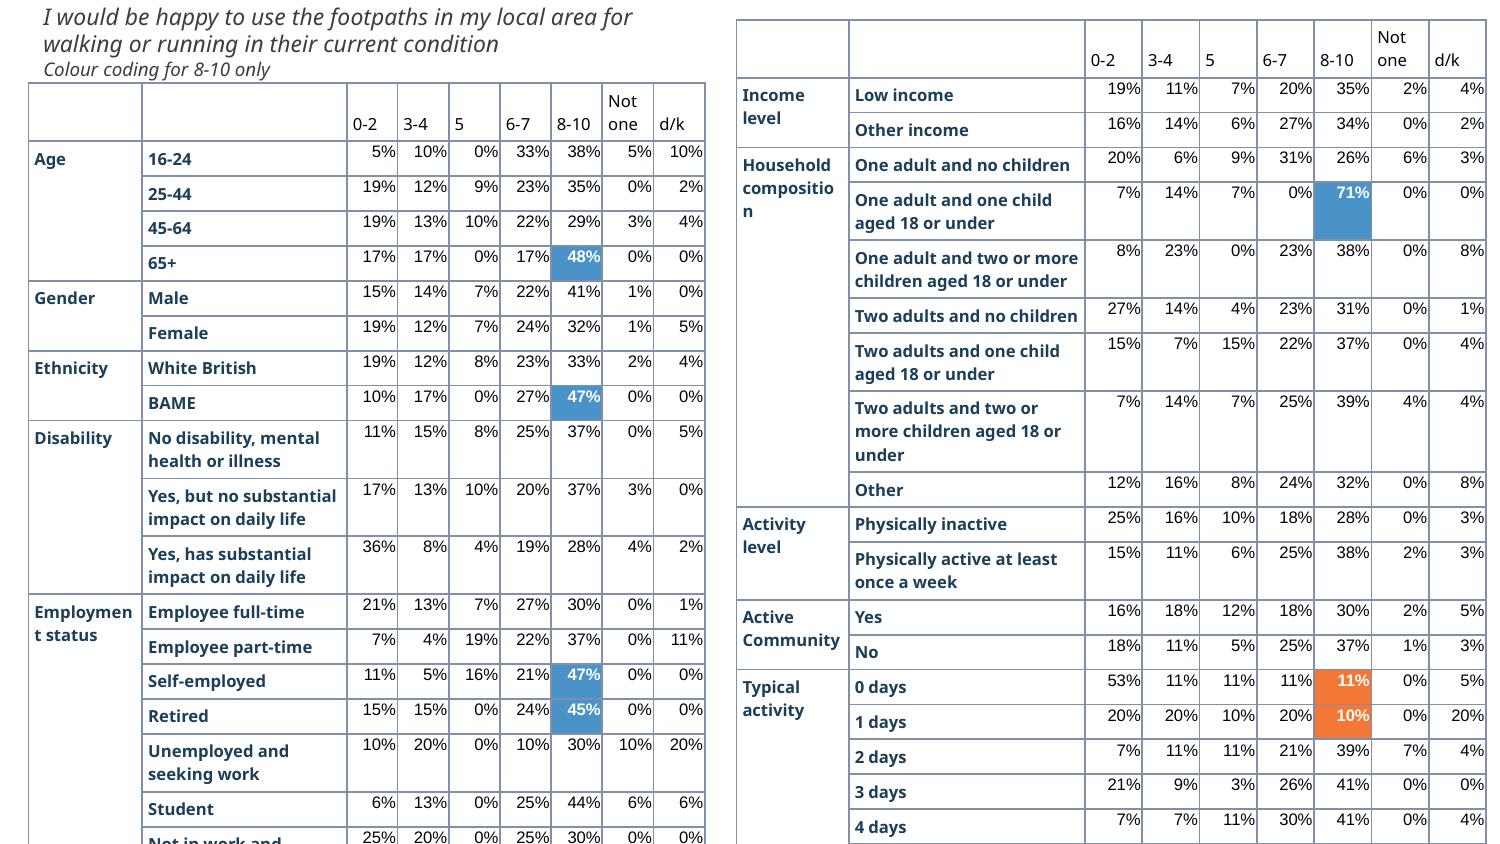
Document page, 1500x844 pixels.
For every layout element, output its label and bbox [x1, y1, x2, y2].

table_cell [348, 352, 397, 385]
table_cell [450, 630, 499, 663]
table_cell [850, 740, 1084, 773]
table_header [603, 88, 653, 140]
table_cell [1430, 183, 1485, 239]
table_cell [1430, 148, 1485, 181]
table_cell [1372, 113, 1428, 147]
table_cell [850, 705, 1084, 738]
table_cell [1430, 79, 1485, 112]
table_cell [1086, 113, 1141, 147]
table_cell [1143, 392, 1199, 471]
table_cell [1372, 148, 1428, 181]
table_header [552, 88, 601, 140]
table_cell [1143, 636, 1199, 669]
table_cell [143, 282, 346, 315]
table_cell [850, 636, 1084, 669]
table_cell [1258, 392, 1313, 471]
table_cell [1315, 775, 1371, 808]
table_cell [603, 247, 653, 280]
table_cell [552, 700, 601, 733]
table_cell [1200, 299, 1256, 332]
table_cell [1200, 148, 1256, 181]
table_cell [1200, 113, 1256, 147]
table_cell [1430, 299, 1485, 332]
table_cell [1143, 241, 1199, 297]
table_cell [552, 665, 601, 698]
table_cell [850, 241, 1084, 297]
table_cell [143, 828, 346, 844]
table_cell [1372, 299, 1428, 332]
table_cell [1258, 775, 1313, 808]
table_cell [450, 142, 499, 175]
table_header [1315, 21, 1371, 77]
table_cell [501, 828, 550, 844]
table_cell [850, 392, 1084, 471]
table_cell [398, 700, 448, 733]
table_cell [737, 670, 848, 844]
table_cell [850, 299, 1084, 332]
table_cell [143, 247, 346, 280]
table_cell [552, 479, 601, 535]
table_cell [398, 793, 448, 826]
table_cell [398, 735, 448, 791]
table_cell [348, 386, 397, 420]
table_cell [654, 735, 704, 791]
table_cell [143, 700, 346, 733]
table_cell [1315, 508, 1371, 541]
table_cell [654, 793, 704, 826]
table_cell [737, 508, 848, 599]
table_header [1430, 21, 1485, 77]
table_cell [850, 543, 1084, 599]
table_cell [1143, 79, 1199, 112]
table_cell [1430, 508, 1485, 541]
table_cell [1315, 601, 1371, 634]
table_cell [552, 828, 601, 844]
table_cell [29, 142, 141, 280]
table_cell [1315, 113, 1371, 147]
table_cell [654, 595, 704, 628]
table_cell [143, 142, 346, 175]
table_cell [1143, 775, 1199, 808]
table_cell [450, 665, 499, 698]
table_cell [398, 421, 448, 478]
table_header [1143, 21, 1199, 77]
table_cell [348, 735, 397, 791]
table_cell [348, 595, 397, 628]
table_cell [552, 386, 601, 420]
table_cell [1200, 392, 1256, 471]
table_cell [1086, 543, 1141, 599]
table_cell [1258, 508, 1313, 541]
table_cell [398, 665, 448, 698]
table_cell [1258, 148, 1313, 181]
table_cell [348, 177, 397, 210]
table_cell [552, 537, 601, 593]
table_cell [1086, 334, 1141, 390]
table_cell [1086, 705, 1141, 738]
table_cell [501, 247, 550, 280]
table_cell [348, 630, 397, 663]
table_cell [1315, 241, 1371, 297]
table_cell [654, 386, 704, 420]
table_cell [450, 177, 499, 210]
table_cell [143, 537, 346, 593]
table_cell [1258, 670, 1313, 704]
table_cell [348, 247, 397, 280]
table_cell [501, 793, 550, 826]
table_cell [501, 212, 550, 245]
table_cell [654, 282, 704, 315]
table_cell [1143, 299, 1199, 332]
table_cell [1200, 183, 1256, 239]
table_cell [1200, 543, 1256, 599]
table_cell [1258, 183, 1313, 239]
table_cell [1372, 636, 1428, 669]
table_cell [850, 473, 1084, 506]
table_cell [654, 247, 704, 280]
table_cell [603, 317, 653, 350]
table_cell [850, 601, 1084, 634]
table_header [737, 21, 848, 77]
table_cell [29, 282, 141, 350]
table_cell [1200, 334, 1256, 390]
table_cell [737, 601, 848, 669]
table_cell [398, 828, 448, 844]
table_cell [1143, 705, 1199, 738]
table_cell [603, 665, 653, 698]
table_header [398, 88, 448, 140]
table_cell [398, 479, 448, 535]
table_cell [1086, 473, 1141, 506]
table_cell [143, 665, 346, 698]
table_cell [603, 630, 653, 663]
table_header [1086, 21, 1141, 77]
table_cell [850, 670, 1084, 704]
table_cell [1200, 241, 1256, 297]
table_cell [1086, 670, 1141, 704]
table_cell [1143, 113, 1199, 147]
table_cell [850, 334, 1084, 390]
table_cell [1315, 810, 1371, 843]
table_cell [398, 386, 448, 420]
table_cell [1430, 740, 1485, 773]
table_cell [1143, 473, 1199, 506]
table_cell [143, 386, 346, 420]
table_cell [603, 595, 653, 628]
table_header [850, 21, 1084, 77]
table_cell [348, 537, 397, 593]
table_cell [501, 595, 550, 628]
table_cell [1086, 775, 1141, 808]
table_cell [850, 183, 1084, 239]
table_header [1258, 21, 1313, 77]
table_cell [654, 537, 704, 593]
table_cell [143, 479, 346, 535]
table_cell [398, 177, 448, 210]
table_cell [552, 177, 601, 210]
table_cell [1315, 670, 1371, 704]
table_cell [501, 630, 550, 663]
table_header [654, 88, 704, 140]
table_header [501, 88, 550, 140]
table_cell [1258, 810, 1313, 843]
table_cell [450, 595, 499, 628]
table_cell [29, 352, 141, 420]
table_cell [552, 212, 601, 245]
table_cell [1372, 241, 1428, 297]
table_cell [143, 352, 346, 385]
table_cell [1430, 113, 1485, 147]
table_cell [1258, 705, 1313, 738]
table_cell [654, 421, 704, 478]
table_cell [143, 317, 346, 350]
table_cell [1372, 810, 1428, 843]
table_header [143, 88, 346, 140]
table_cell [1258, 636, 1313, 669]
table_cell [1200, 740, 1256, 773]
table_cell [603, 479, 653, 535]
table_cell [398, 212, 448, 245]
table_cell [850, 113, 1084, 147]
table_cell [552, 247, 601, 280]
table_cell [1430, 473, 1485, 506]
table_cell [603, 212, 653, 245]
table_cell [654, 479, 704, 535]
table_cell [1258, 334, 1313, 390]
table_cell [398, 537, 448, 593]
table_cell [603, 142, 653, 175]
table_cell [552, 317, 601, 350]
table_cell [603, 793, 653, 826]
table_cell [1086, 183, 1141, 239]
table_cell [850, 810, 1084, 843]
table_cell [1258, 113, 1313, 147]
table_cell [1200, 670, 1256, 704]
table_cell [348, 828, 397, 844]
table_cell [1430, 241, 1485, 297]
table_cell [1372, 508, 1428, 541]
table_cell [603, 282, 653, 315]
table_cell [450, 735, 499, 791]
table_cell [1086, 636, 1141, 669]
table_cell [654, 700, 704, 733]
table_cell [552, 595, 601, 628]
table_cell [1315, 740, 1371, 773]
table_cell [1315, 473, 1371, 506]
table_cell [1430, 601, 1485, 634]
table_cell [1086, 79, 1141, 112]
table_cell [552, 735, 601, 791]
table_cell [1430, 392, 1485, 471]
table_cell [1086, 299, 1141, 332]
table_cell [29, 595, 141, 844]
table_cell [1200, 508, 1256, 541]
table_cell [1086, 392, 1141, 471]
table_cell [1143, 601, 1199, 634]
table_cell [552, 421, 601, 478]
table_header [1200, 21, 1256, 77]
table_cell [398, 630, 448, 663]
table_cell [1315, 334, 1371, 390]
table_cell [654, 828, 704, 844]
table_header [29, 88, 141, 140]
table_cell [348, 479, 397, 535]
table_cell [1258, 79, 1313, 112]
table_cell [1372, 473, 1428, 506]
table_cell [501, 665, 550, 698]
table_cell [1430, 636, 1485, 669]
table_cell [1372, 183, 1428, 239]
table_cell [501, 177, 550, 210]
table_cell [1258, 241, 1313, 297]
table_cell [450, 386, 499, 420]
table_cell [850, 508, 1084, 541]
table_cell [1315, 183, 1371, 239]
table_cell [398, 352, 448, 385]
table_cell [1143, 740, 1199, 773]
table_cell [143, 595, 346, 628]
table_cell [143, 793, 346, 826]
table_cell [737, 79, 848, 147]
table_cell [1315, 636, 1371, 669]
table_cell [501, 352, 550, 385]
table_cell [450, 700, 499, 733]
table_cell [450, 421, 499, 478]
table_cell [603, 700, 653, 733]
table_cell [1372, 543, 1428, 599]
table_cell [654, 212, 704, 245]
table_cell [603, 386, 653, 420]
table_cell [398, 317, 448, 350]
table_header [1372, 21, 1428, 77]
table_cell [1258, 299, 1313, 332]
table_cell [850, 79, 1084, 112]
table_cell [450, 212, 499, 245]
table_cell [1315, 299, 1371, 332]
table_cell [143, 630, 346, 663]
table_cell [654, 177, 704, 210]
table_cell [1315, 543, 1371, 599]
table_cell [450, 537, 499, 593]
table_cell [654, 665, 704, 698]
table_cell [603, 735, 653, 791]
table_cell [501, 317, 550, 350]
table_cell [1143, 810, 1199, 843]
table_cell [603, 828, 653, 844]
table_cell [1143, 148, 1199, 181]
table_cell [1430, 543, 1485, 599]
table_cell [1200, 79, 1256, 112]
table_cell [348, 317, 397, 350]
table_cell [850, 148, 1084, 181]
table_cell [1258, 601, 1313, 634]
table_cell [143, 735, 346, 791]
table_cell [1430, 705, 1485, 738]
text_box [28, 0, 705, 88]
table_cell [737, 148, 848, 506]
table_cell [552, 282, 601, 315]
table_cell [450, 352, 499, 385]
table_cell [1258, 473, 1313, 506]
table_cell [654, 630, 704, 663]
table_cell [1372, 775, 1428, 808]
table_cell [501, 282, 550, 315]
table_cell [1143, 670, 1199, 704]
table_cell [603, 537, 653, 593]
table_cell [1086, 810, 1141, 843]
table_cell [348, 700, 397, 733]
table_cell [1200, 601, 1256, 634]
table_cell [398, 595, 448, 628]
table_cell [398, 142, 448, 175]
table_cell [1143, 183, 1199, 239]
table_cell [1372, 334, 1428, 390]
table_cell [1430, 810, 1485, 843]
table_cell [1143, 543, 1199, 599]
table_cell [1372, 79, 1428, 112]
table_cell [552, 352, 601, 385]
table_header [348, 88, 397, 140]
table_cell [1372, 601, 1428, 634]
table_cell [1372, 670, 1428, 704]
table_cell [603, 177, 653, 210]
table_cell [398, 247, 448, 280]
table_cell [450, 282, 499, 315]
table_cell [1372, 740, 1428, 773]
table_cell [603, 421, 653, 478]
table_cell [654, 142, 704, 175]
table_cell [450, 479, 499, 535]
table_cell [348, 421, 397, 478]
table_cell [143, 421, 346, 478]
table_cell [1143, 508, 1199, 541]
table_cell [1143, 334, 1199, 390]
table_cell [450, 317, 499, 350]
table_cell [1430, 670, 1485, 704]
table_cell [348, 793, 397, 826]
table_cell [1315, 148, 1371, 181]
table_cell [1315, 705, 1371, 738]
table_cell [552, 793, 601, 826]
table_cell [1315, 392, 1371, 471]
table_cell [1200, 810, 1256, 843]
table_cell [450, 247, 499, 280]
table_cell [603, 352, 653, 385]
table_cell [348, 142, 397, 175]
table_cell [1258, 543, 1313, 599]
table_cell [1430, 334, 1485, 390]
table_cell [348, 212, 397, 245]
table_cell [1430, 775, 1485, 808]
table_cell [1200, 636, 1256, 669]
table_cell [1315, 79, 1371, 112]
table_cell [450, 828, 499, 844]
table_cell [552, 142, 601, 175]
table_cell [29, 421, 141, 593]
table_cell [398, 282, 448, 315]
table_cell [501, 479, 550, 535]
table_cell [143, 177, 346, 210]
table_cell [1258, 740, 1313, 773]
table_cell [450, 793, 499, 826]
table_cell [1372, 705, 1428, 738]
table_cell [501, 386, 550, 420]
table_cell [1086, 601, 1141, 634]
table_cell [143, 212, 346, 245]
table_cell [348, 282, 397, 315]
table_cell [654, 317, 704, 350]
table_cell [1200, 705, 1256, 738]
table_cell [501, 735, 550, 791]
table_cell [348, 665, 397, 698]
table_cell [501, 142, 550, 175]
table_cell [850, 775, 1084, 808]
table_header [450, 88, 499, 140]
table_cell [1372, 392, 1428, 471]
table_cell [1200, 775, 1256, 808]
table_cell [1200, 473, 1256, 506]
table_cell [1086, 241, 1141, 297]
table_cell [654, 352, 704, 385]
table_cell [1086, 508, 1141, 541]
table_cell [1086, 148, 1141, 181]
table_cell [501, 421, 550, 478]
table_cell [501, 700, 550, 733]
table_cell [501, 537, 550, 593]
table_cell [1086, 740, 1141, 773]
table_cell [552, 630, 601, 663]
